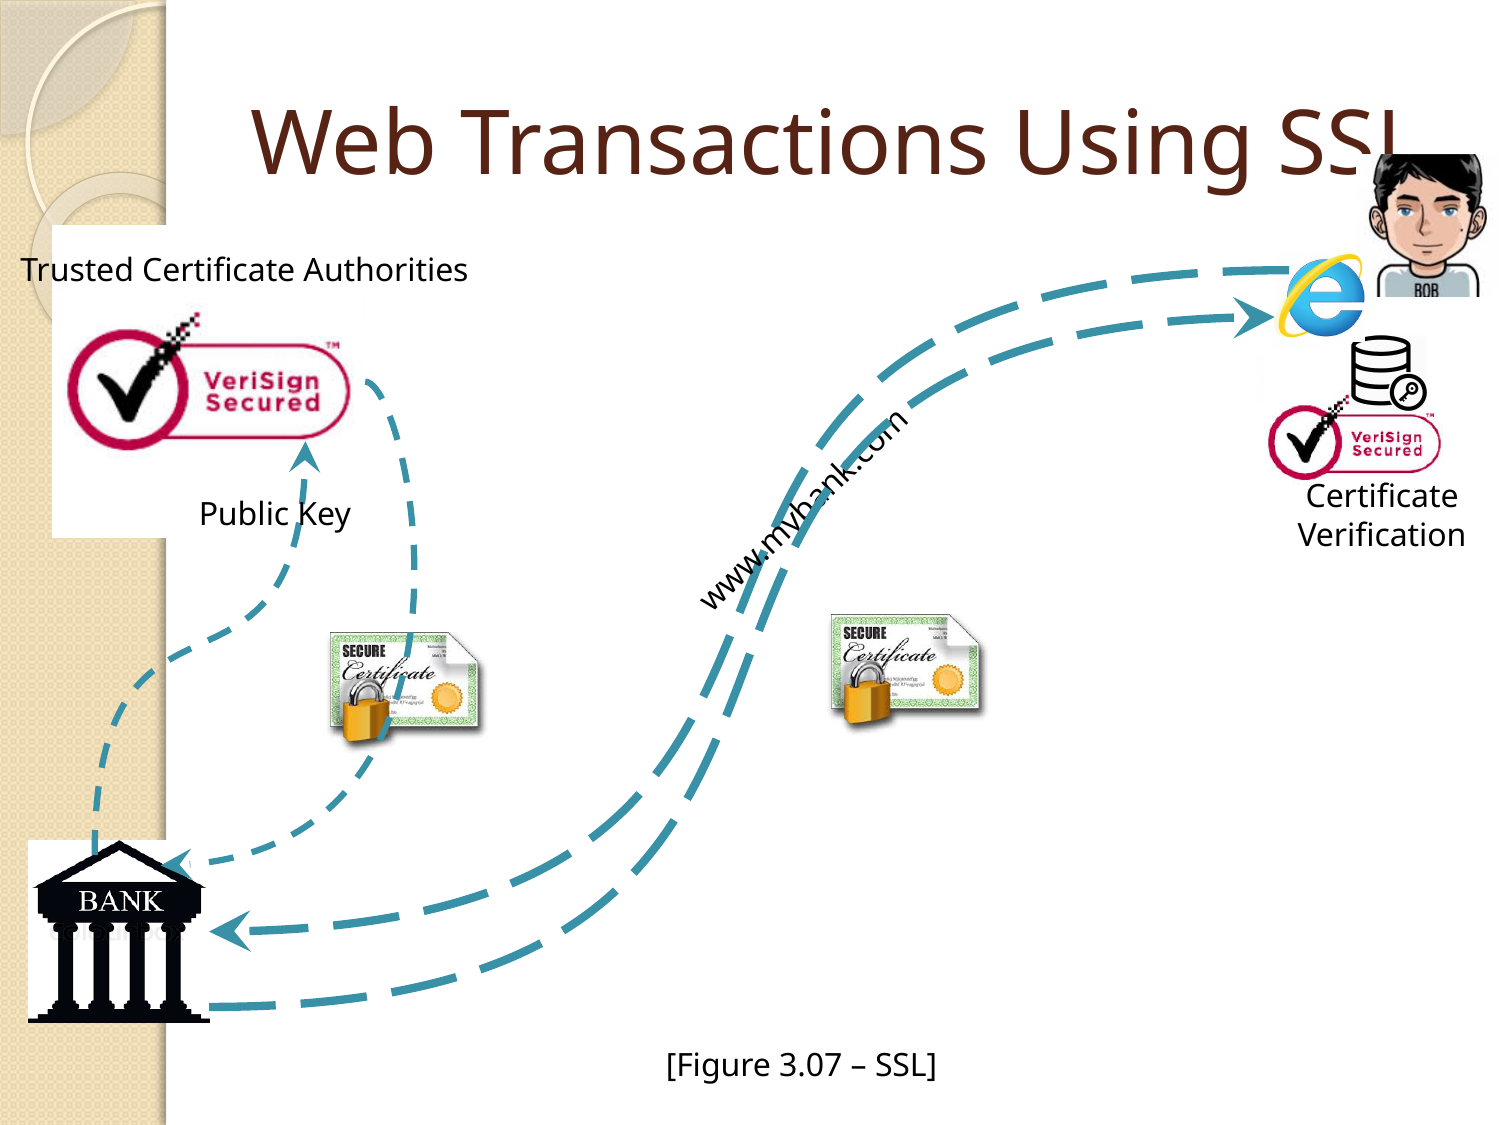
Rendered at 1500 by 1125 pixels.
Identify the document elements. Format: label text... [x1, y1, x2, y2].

text_box [Figure 3.07 – SSL] [651, 1037, 952, 1091]
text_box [27, 153, 1499, 1023]
title Web Transactions Using SSL [235, 45, 1466, 150]
